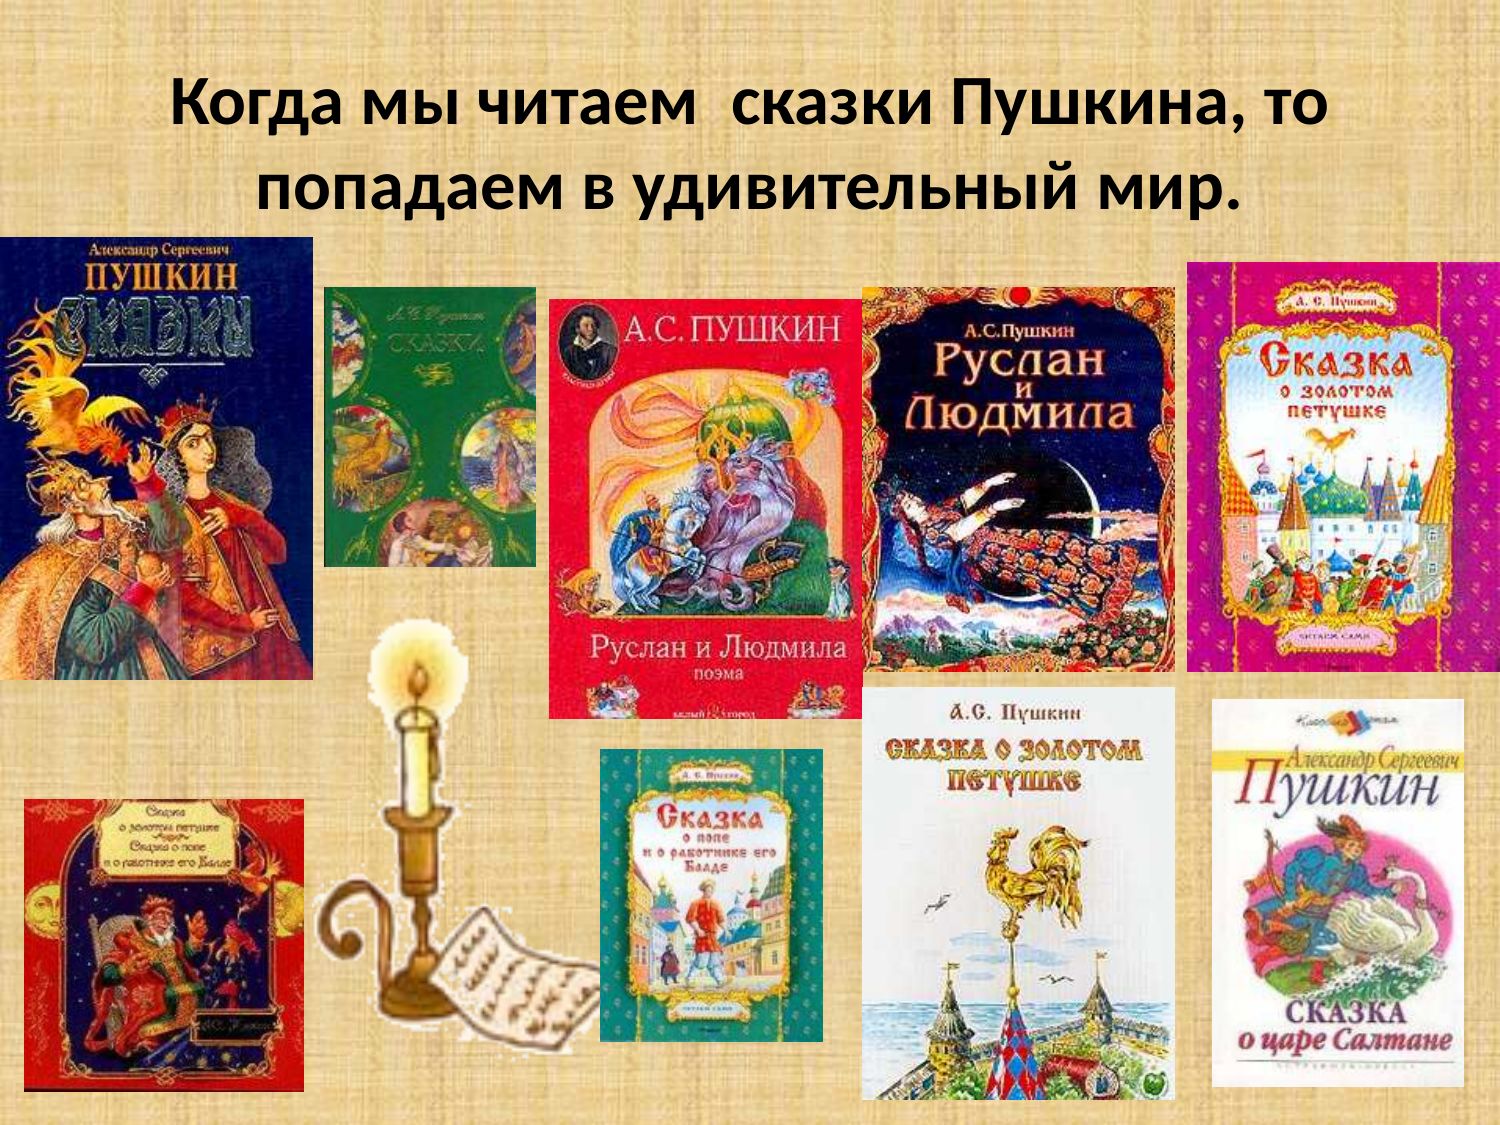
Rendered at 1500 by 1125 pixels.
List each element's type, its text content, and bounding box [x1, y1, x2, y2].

title Когда мы читаем сказки Пушкина, то попадаем в удивительный мир. [74, 44, 1426, 233]
picture [0, 0, 1500, 1125]
